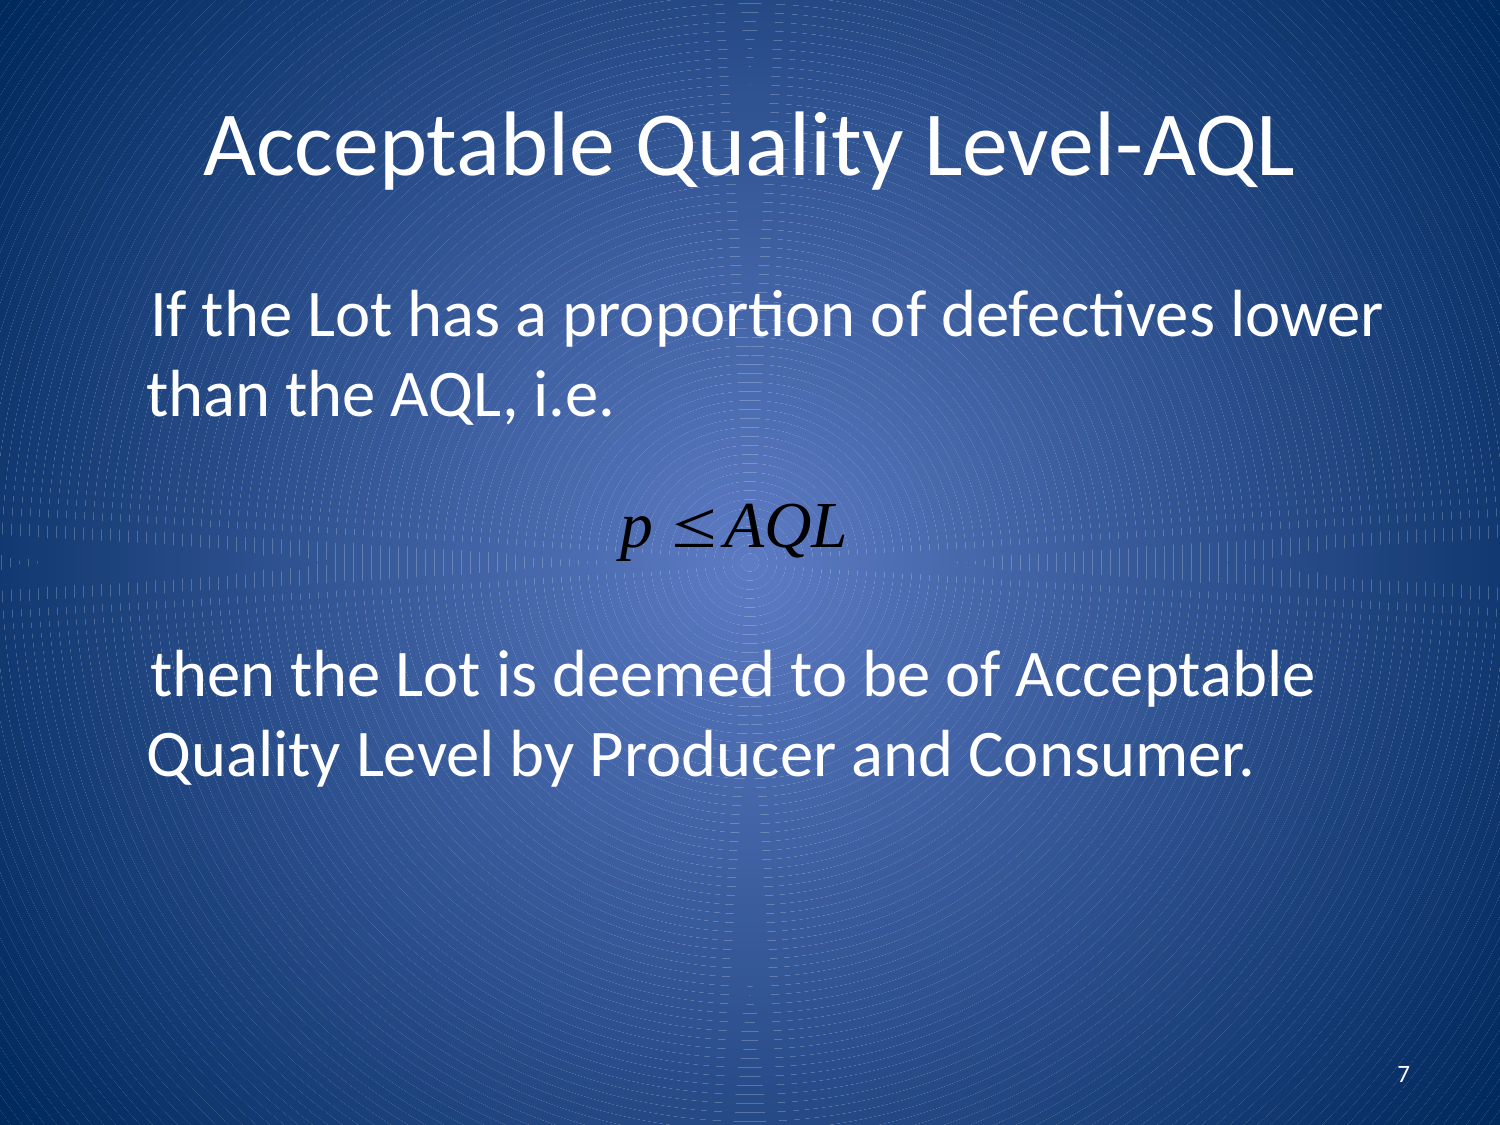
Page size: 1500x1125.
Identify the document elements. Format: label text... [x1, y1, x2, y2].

title Acceptable Quality Level-AQL [75, 45, 1425, 233]
slide_number 7 [1074, 1042, 1425, 1103]
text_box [601, 487, 859, 576]
list If the Lot has a proportion of defectives lower than the AQL, i.e. then the Lot is deemed to be of Acceptable Quality Level by Producer and Consumer. [75, 262, 1425, 1005]
